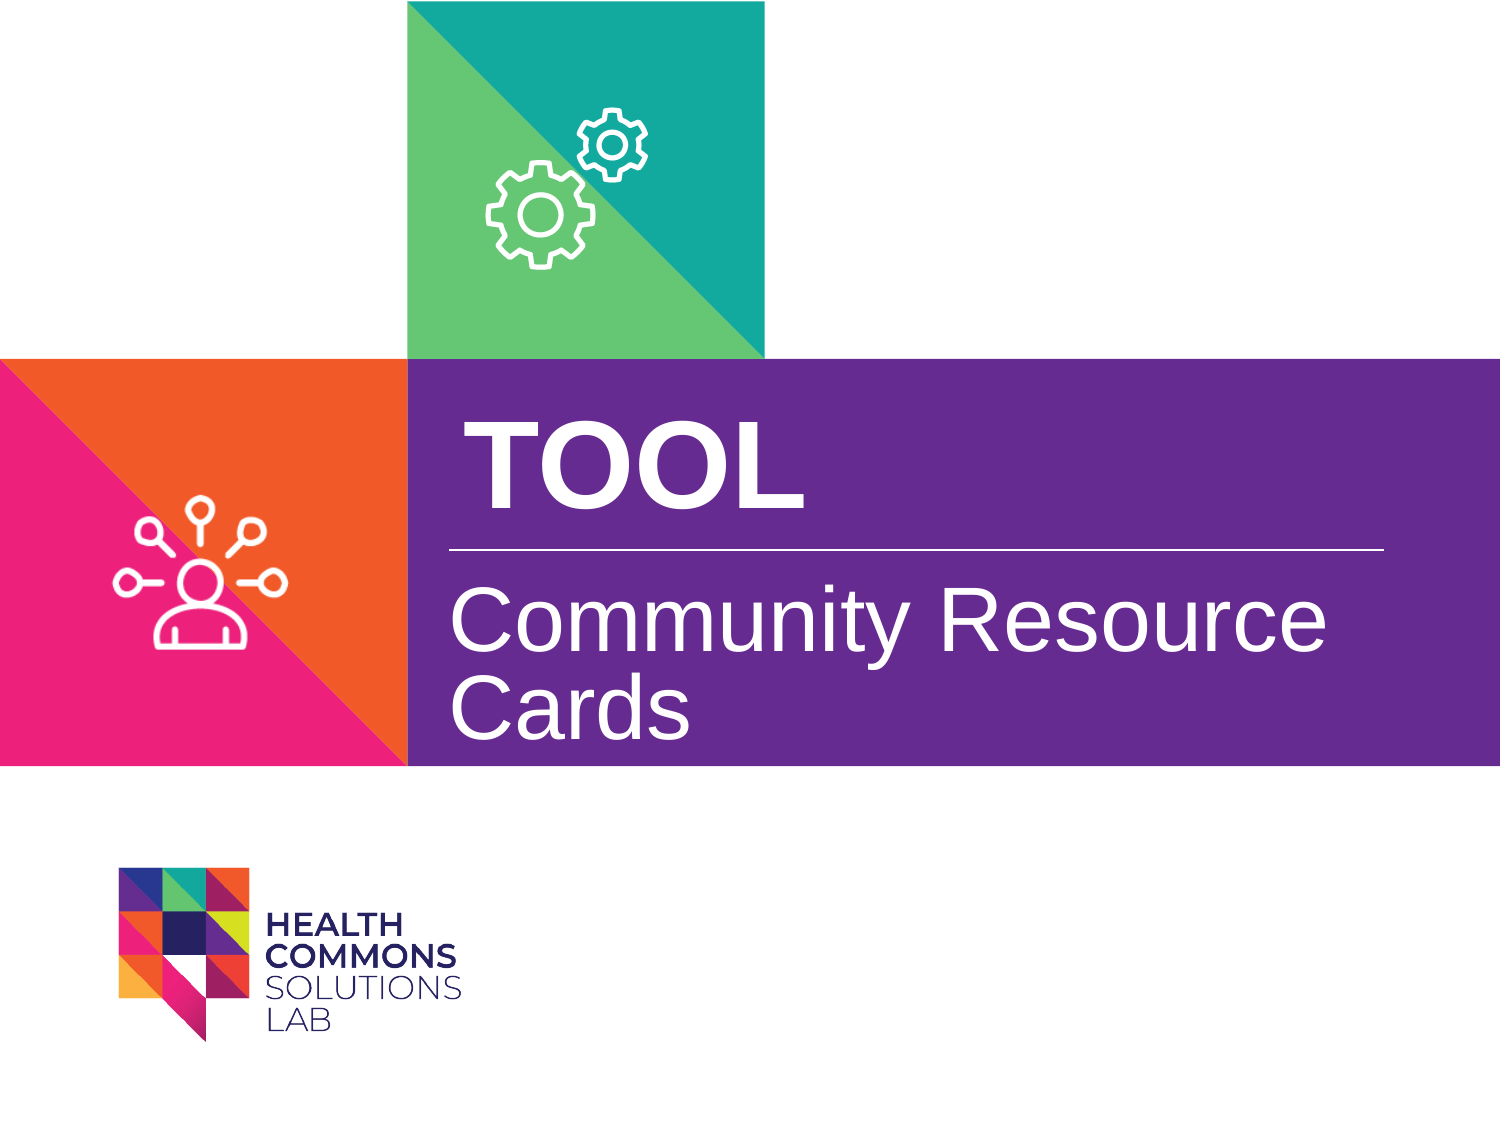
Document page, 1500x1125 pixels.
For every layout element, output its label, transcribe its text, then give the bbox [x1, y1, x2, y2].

text_box [0, 357, 409, 769]
text_box [404, 0, 766, 362]
picture [49, 420, 369, 720]
text_box Community Resource Cards [433, 574, 1410, 765]
text_box [0, 362, 406, 768]
text_box [409, 358, 1500, 767]
picture [433, 58, 700, 309]
picture [117, 867, 461, 1042]
text_box [406, 3, 763, 360]
text_box TOOL [448, 376, 1066, 541]
